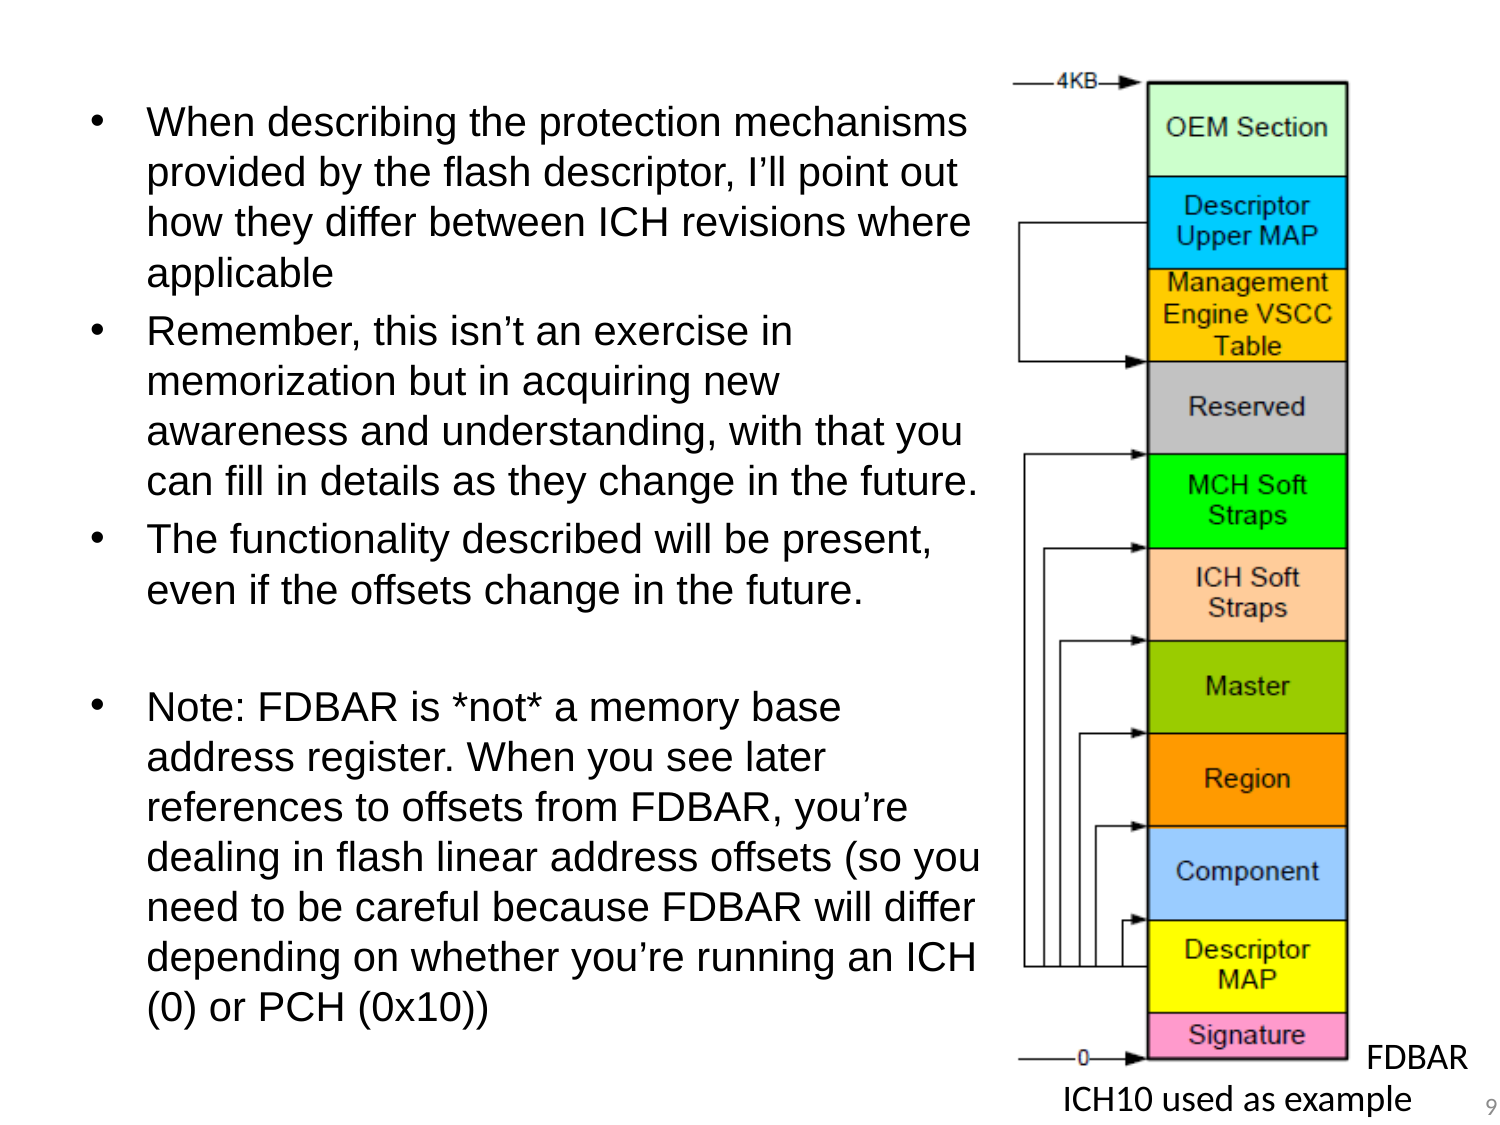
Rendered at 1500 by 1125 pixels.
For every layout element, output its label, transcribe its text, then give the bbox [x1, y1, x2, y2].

slide_number 9 [1162, 1074, 1500, 1125]
text_box FDBAR [1391, 1024, 1484, 1074]
picture [999, 62, 1388, 1076]
text_box ICH10 used as example [1047, 1085, 1162, 1125]
list When describing the protection mechanisms provided by the flash descriptor, I’ll point out how they differ between ICH revisions where applicable Remember, this isn’t an exercise in memorization but in acquiring new awareness and understanding, with that you can fill in details as they change in the future. The functionality described will be present, even if the offsets change in the future. Note: FDBAR is *not* a memory base address register. When you see later references to offsets from FDBAR, you’re dealing in flash linear address offsets (so you need to be careful because FDBAR will differ depending on whether you’re running an ICH (0) or PCH (0x10)) [75, 87, 994, 1070]
